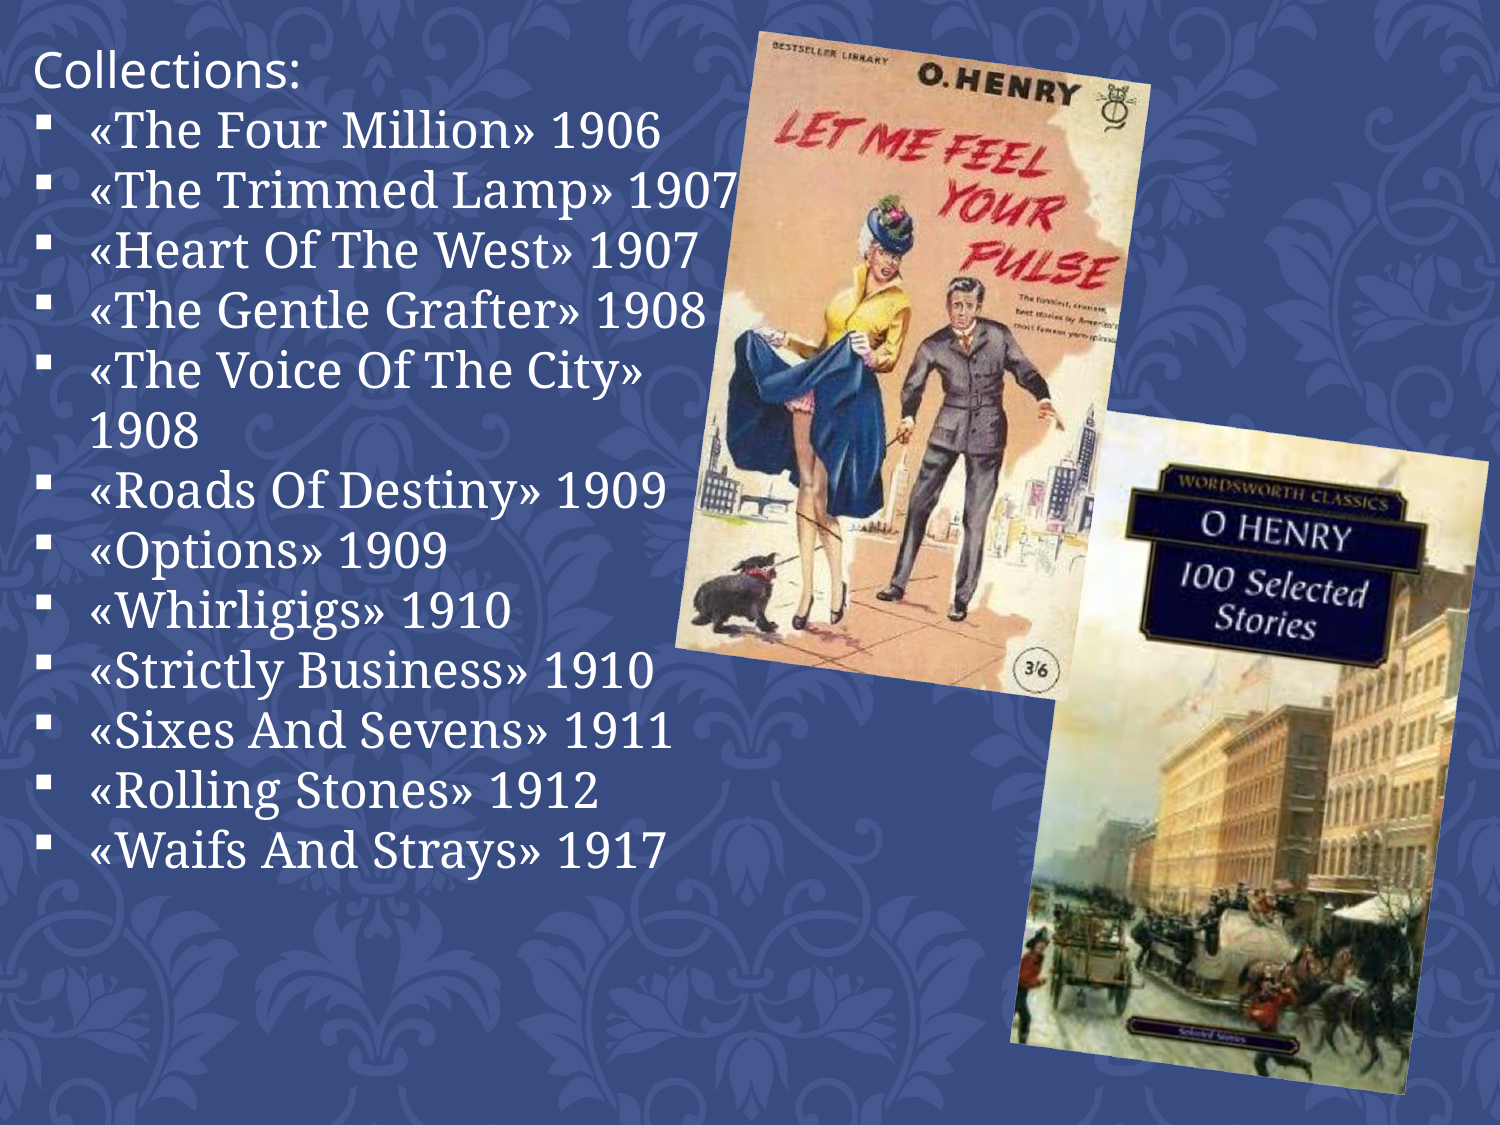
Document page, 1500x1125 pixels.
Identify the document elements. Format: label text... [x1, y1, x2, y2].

picture [676, 32, 1488, 1094]
text_box Collections: «The Four Million» 1906 «The Trimmed Lamp» 1907 «Heart Of The West» 1907 «The Gentle Grafter» 1908 «The Voice Of The City» 1908 «Roads Of Destiny» 1909 «Options» 1909 «Whirligigs» 1910 «Strictly Business» 1910 «Sixes And Sevens» 1911 «Rolling Stones» 1912 «Waifs And Strays» 1917 [17, 30, 768, 886]
